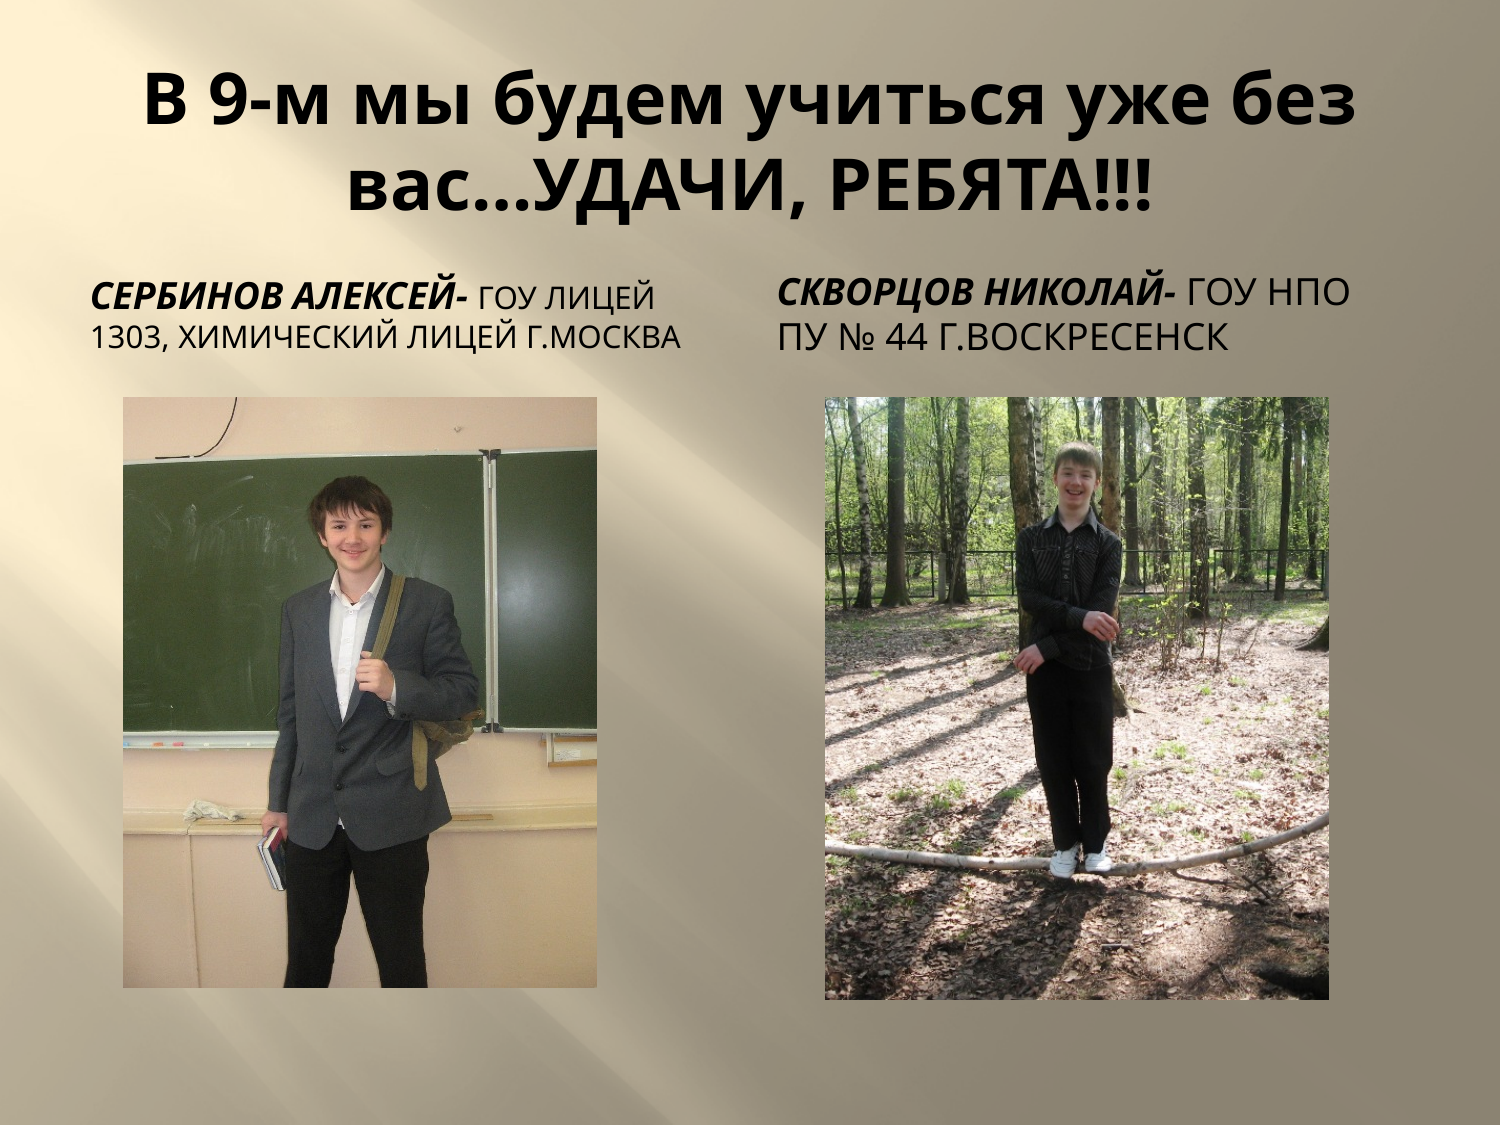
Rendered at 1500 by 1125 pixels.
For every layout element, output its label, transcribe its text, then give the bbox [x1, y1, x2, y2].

list Скворцов Николай- ГОУ НПО ПУ № 44 г.Воскресенск [761, 251, 1425, 375]
list Сербинов Алексей- ГОУ Лицей 1303, Химический лицей г.Москва [75, 251, 738, 375]
picture [824, 396, 1330, 1000]
title В 9-м мы будем учиться уже без вас…УДАЧИ, РЕБЯТА!!! [75, 44, 1425, 233]
picture [123, 396, 597, 988]
